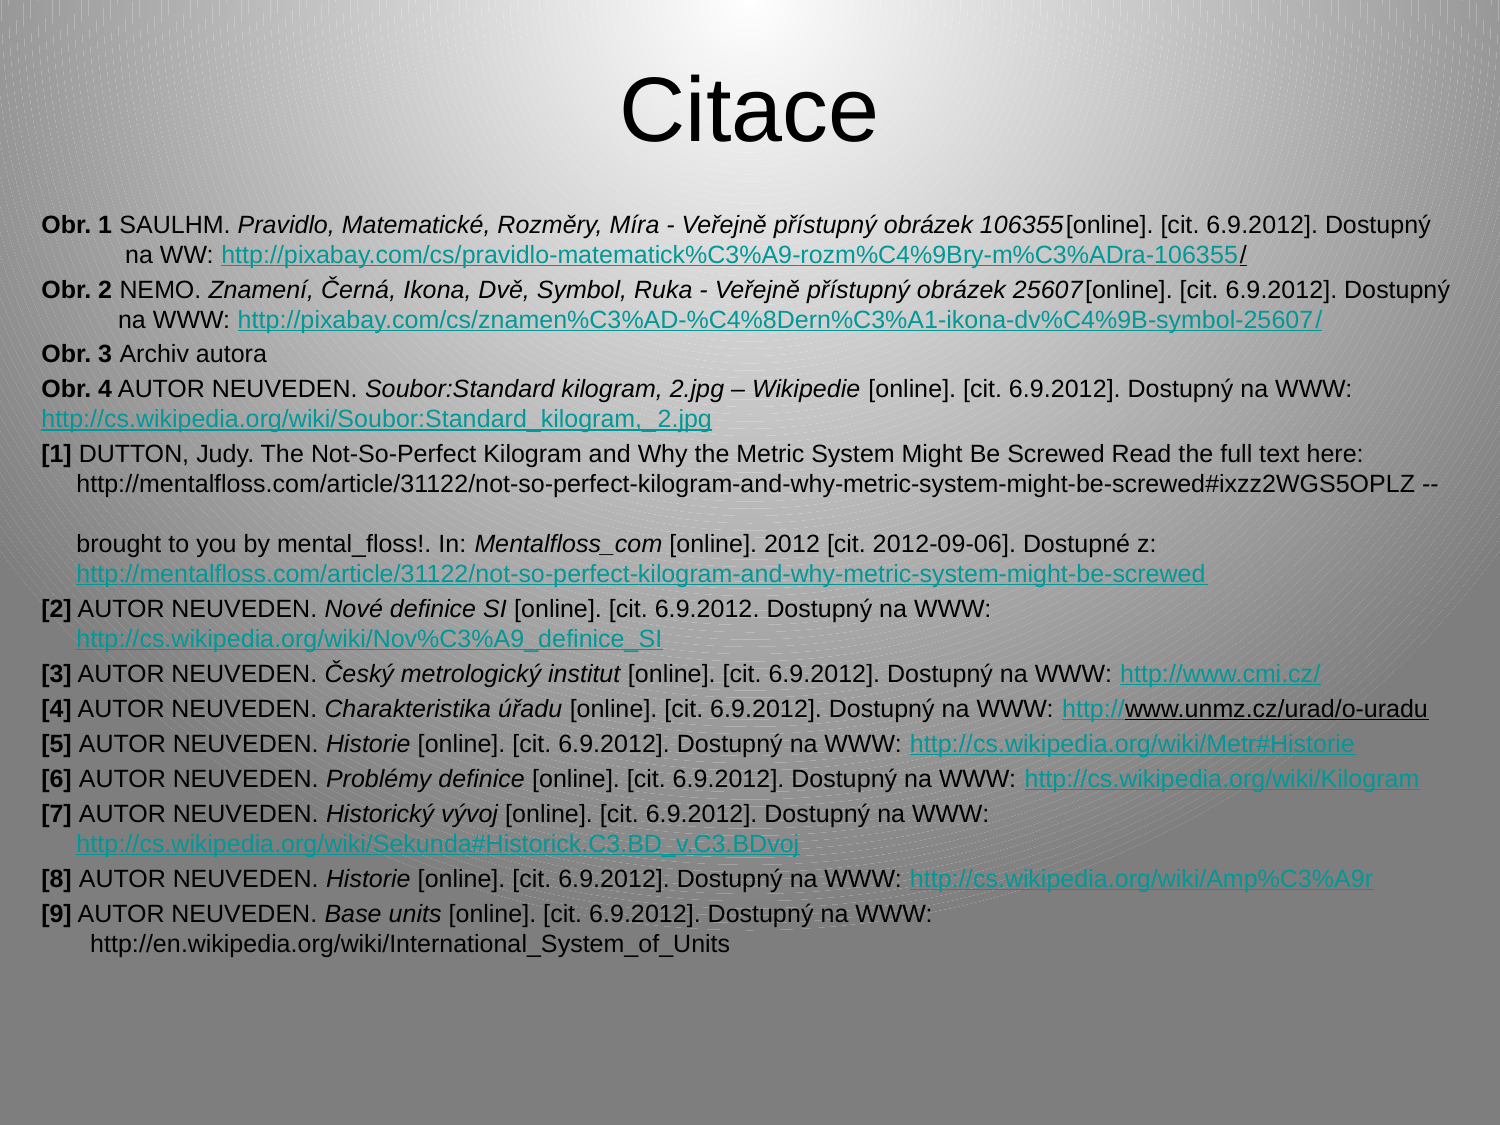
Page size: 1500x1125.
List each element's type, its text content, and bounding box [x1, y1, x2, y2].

list Obr. 1 SAULHM. Pravidlo, Matematické, Rozměry, Míra - Veřejně přístupný obrázek 106355[online]. [cit. 6.9.2012]. Dostupný na WW: http://pixabay.com/cs/pravidlo-matematick%C3%A9-rozm%C4%9Bry-m%C3%ADra-106355/ Obr. 2 NEMO. Znamení, Černá, Ikona, Dvě, Symbol, Ruka - Veřejně přístupný obrázek 25607[online]. [cit. 6.9.2012]. Dostupný na WWW: http://pixabay.com/cs/znamen%C3%AD-%C4%8Dern%C3%A1-ikona-dv%C4%9B-symbol-25607/ Obr. 3 Archiv autora Obr. 4 AUTOR NEUVEDEN. Soubor:Standard kilogram, 2.jpg – Wikipedie [online]. [cit. 6.9.2012]. Dostupný na WWW: http://cs.wikipedia.org/wiki/Soubor:Standard_kilogram,_2.jpg [1] DUTTON, Judy. The Not-So-Perfect Kilogram and Why the Metric System Might Be Screwed Read the full text here: http://mentalfloss.com/article/31122/not-so-perfect-kilogram-and-why-metric-system-might-be-screwed#ixzz2WGS5OPLZ -- brought to you by mental_floss!. In: Mentalfloss_com [online]. 2012 [cit. 2012-09-06]. Dostupné z: http://mentalfloss.com/article/31122/not-so-perfect-kilogram-and-why-metric-system-might-be-screwed [2] AUTOR NEUVEDEN. Nové definice SI [online]. [cit. 6.9.2012. Dostupný na WWW: http://cs.wikipedia.org/wiki/Nov%C3%A9_definice_SI [3] AUTOR NEUVEDEN. Český metrologický institut [online]. [cit. 6.9.2012]. Dostupný na WWW: http://www.cmi.cz/ [4] AUTOR NEUVEDEN. Charakteristika úřadu [online]. [cit. 6.9.2012]. Dostupný na WWW: http://www.unmz.cz/urad/o-uradu [5] AUTOR NEUVEDEN. Historie [online]. [cit. 6.9.2012]. Dostupný na WWW: http://cs.wikipedia.org/wiki/Metr#Historie [6] AUTOR NEUVEDEN. Problémy definice [online]. [cit. 6.9.2012]. Dostupný na WWW: http://cs.wikipedia.org/wiki/Kilogram [7] AUTOR NEUVEDEN. Historický vývoj [online]. [cit. 6.9.2012]. Dostupný na WWW: http://cs.wikipedia.org/wiki/Sekunda#Historick.C3.BD_v.C3.BDvoj [8] AUTOR NEUVEDEN. Historie [online]. [cit. 6.9.2012]. Dostupný na WWW: http://cs.wikipedia.org/wiki/Amp%C3%A9r [9] AUTOR NEUVEDEN. Base units [online]. [cit. 6.9.2012]. Dostupný na WWW: http://en.wikipedia.org/wiki/International_System_of_Units [26, 200, 1477, 1125]
title Citace [75, 45, 1425, 164]
